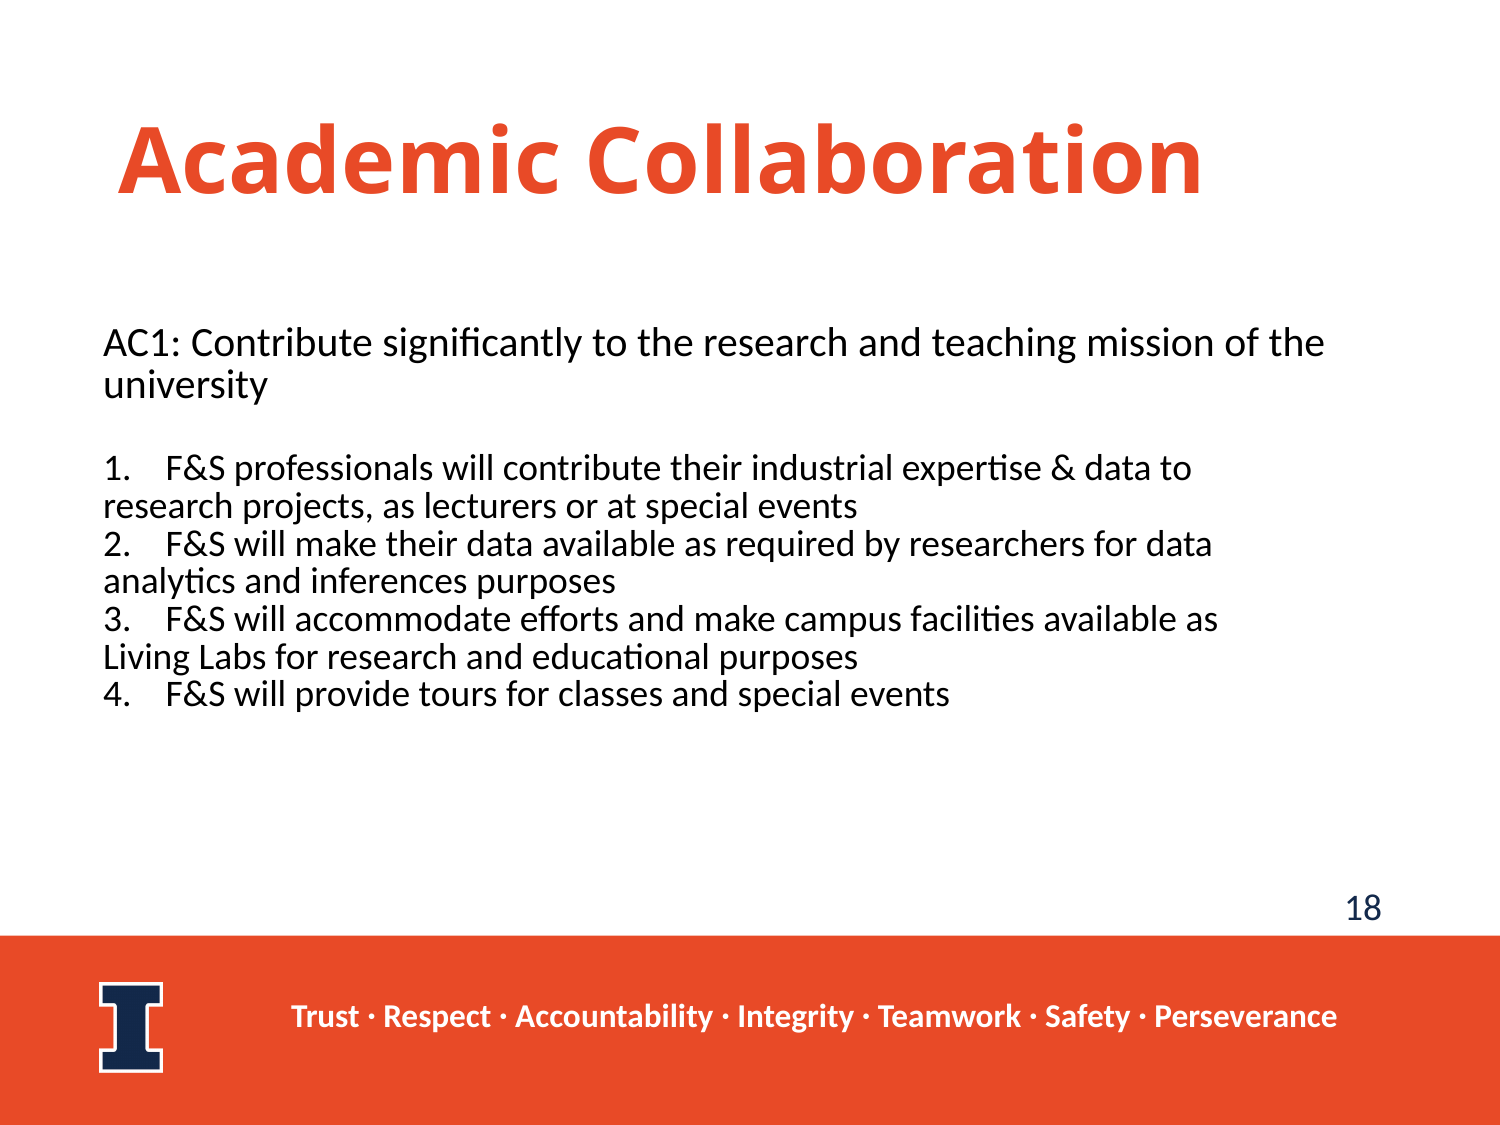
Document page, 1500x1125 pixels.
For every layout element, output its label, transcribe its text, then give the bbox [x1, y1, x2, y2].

title Academic Collaboration [103, 106, 1397, 281]
table_header 1. F&S professionals will contribute their industrial expertise & data to research projects, as lecturers or at special events 2. F&S will make their data available as required by researchers for data analytics and inferences purposes 3. F&S will accommodate efforts and make campus facilities available as Living Labs for research and educational purposes 4. F&S will provide tours for classes and special events [103, 430, 1285, 739]
slide_number 18 [1059, 875, 1397, 936]
picture [99, 982, 163, 1073]
table_header AC1: Contribute significantly to the research and teaching mission of the university [103, 281, 1397, 454]
